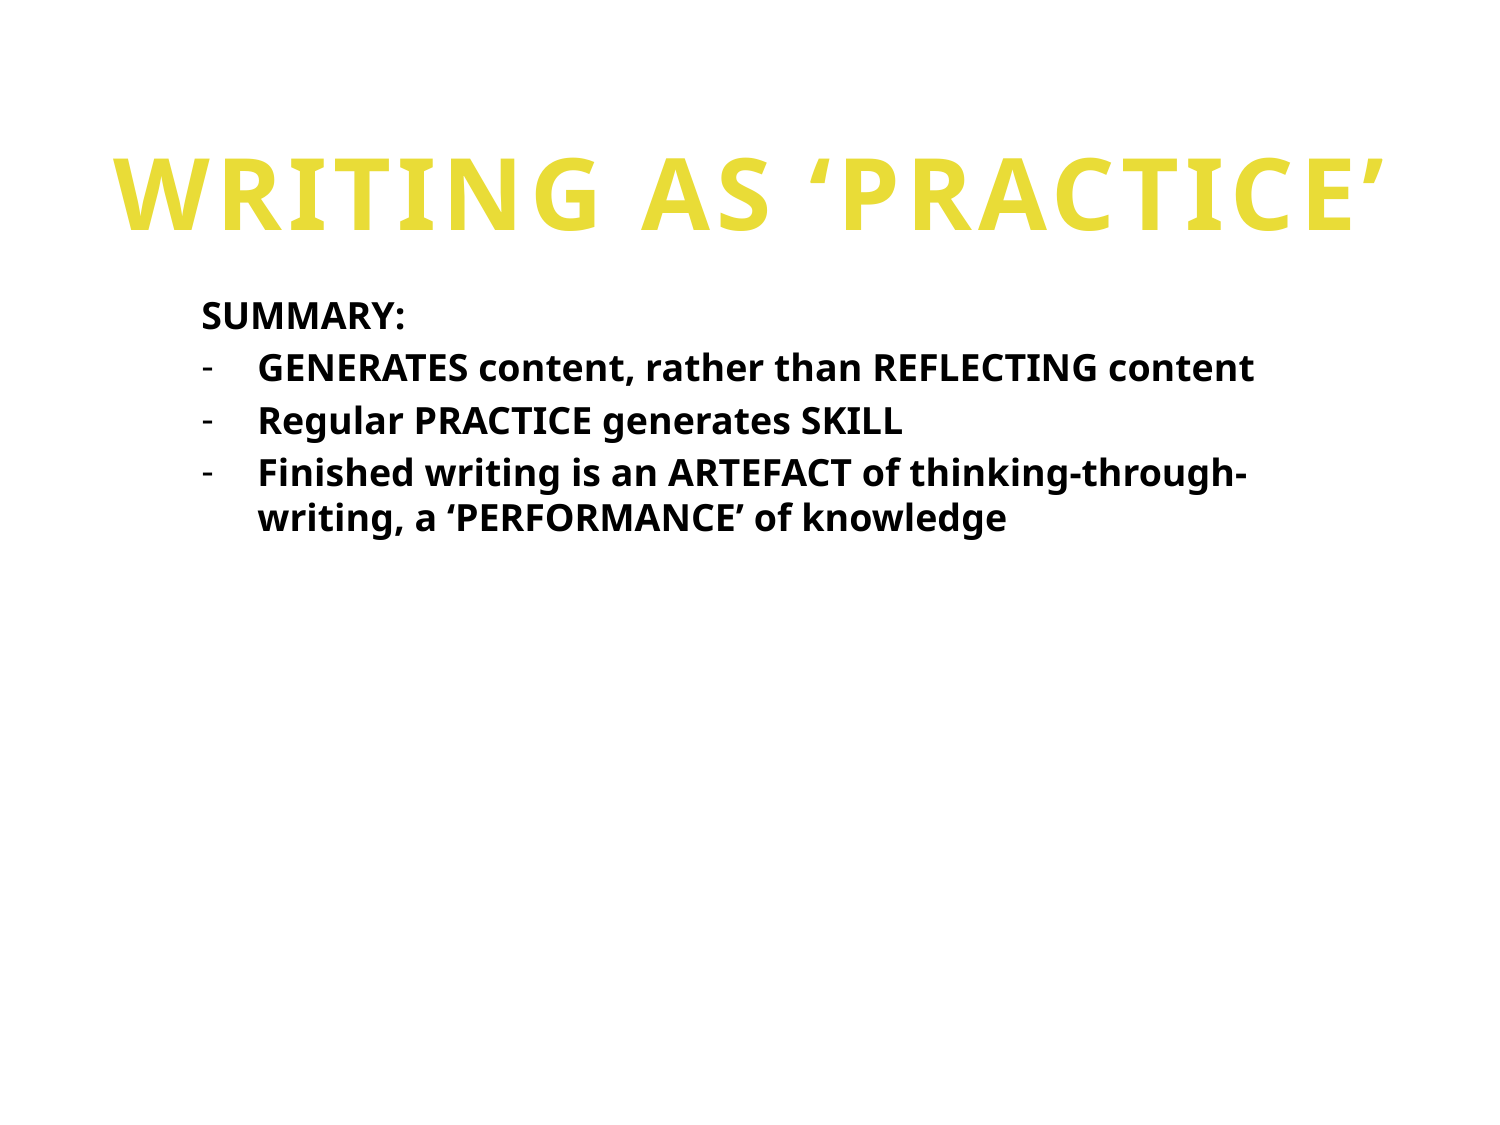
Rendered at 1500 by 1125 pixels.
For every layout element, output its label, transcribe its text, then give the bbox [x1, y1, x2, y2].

list SUMMARY: GENERATES content, rather than REFLECTING content Regular PRACTICE generates SKILL Finished writing is an ARTEFACT of thinking-through-writing, a ‘PERFORMANCE’ of knowledge [186, 231, 1314, 788]
title WRITING AS ‘PRACTICE’ [73, 78, 1427, 303]
